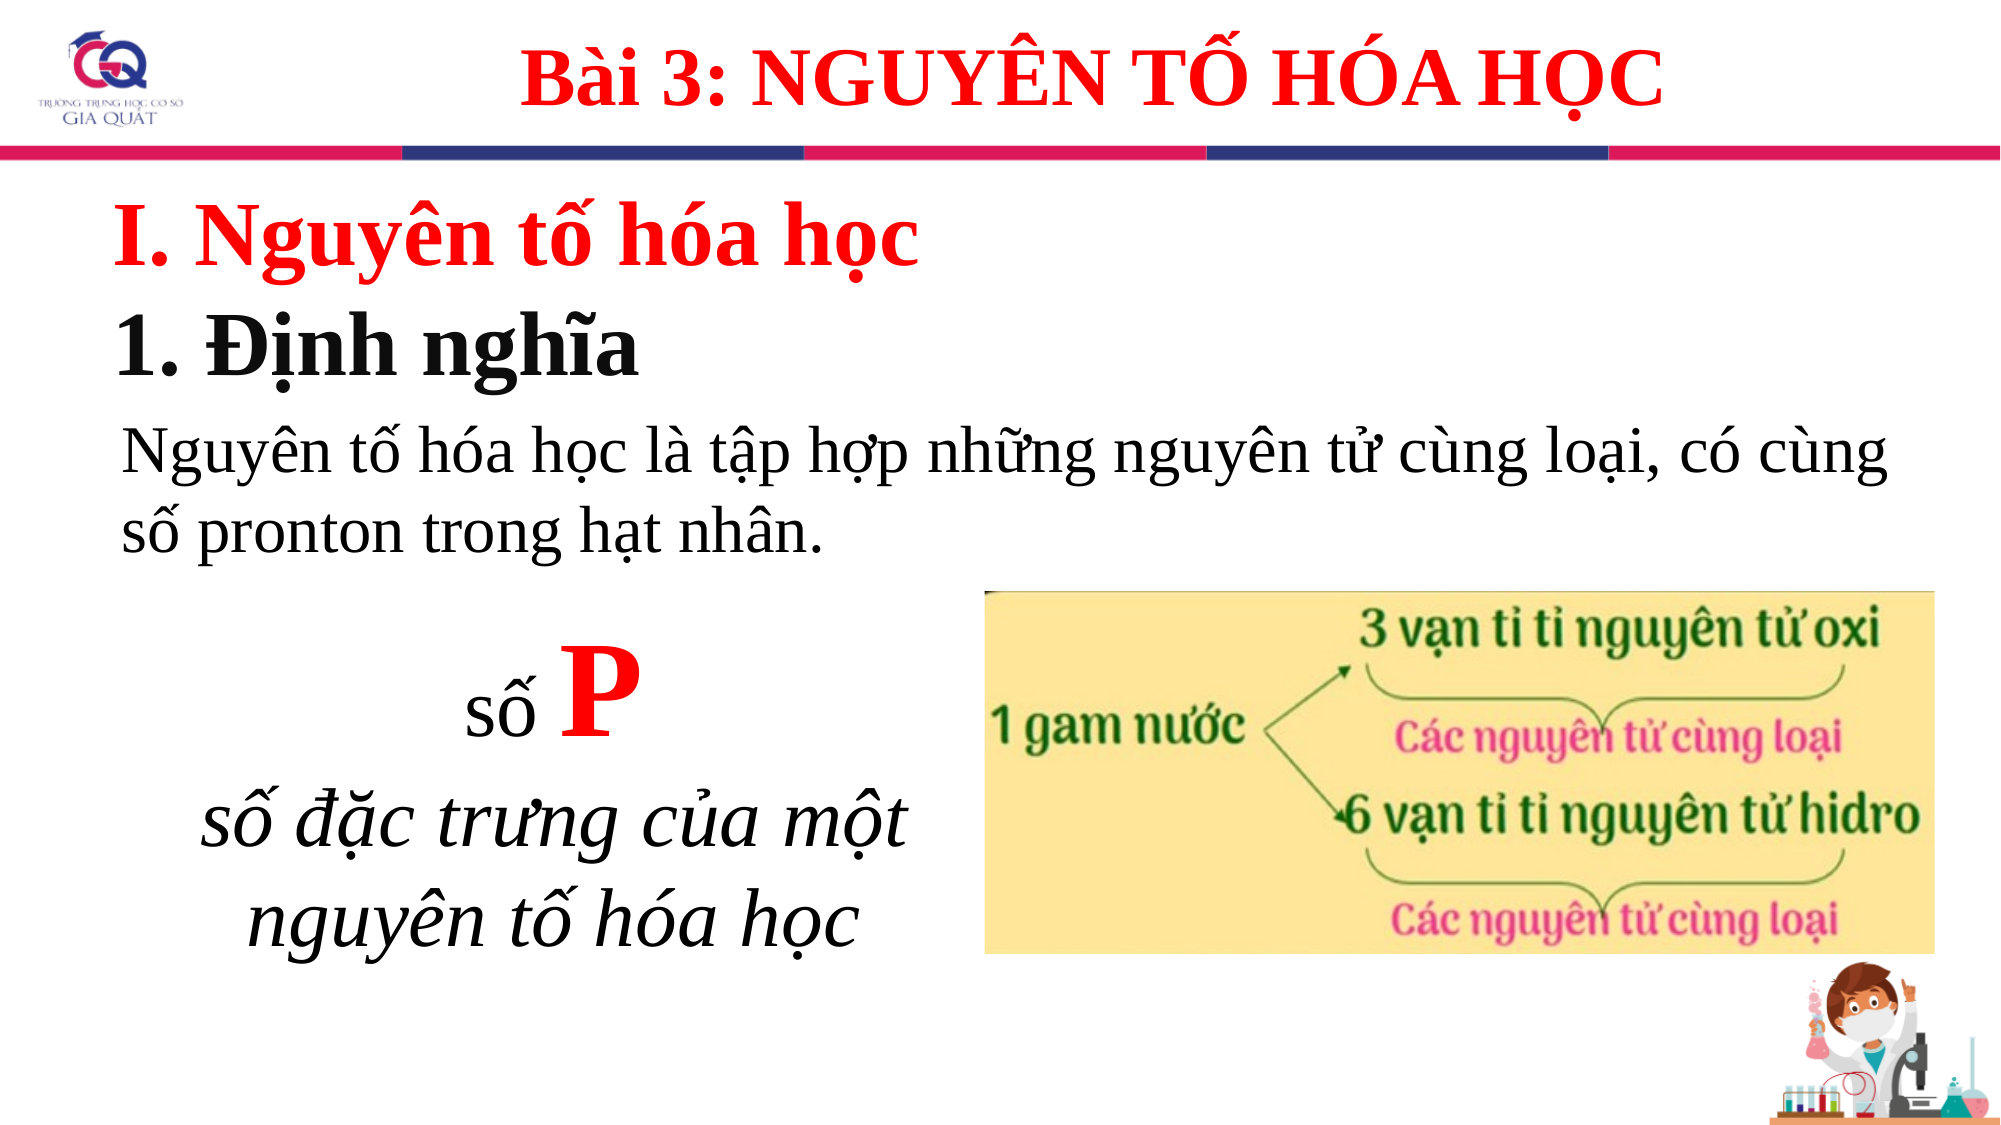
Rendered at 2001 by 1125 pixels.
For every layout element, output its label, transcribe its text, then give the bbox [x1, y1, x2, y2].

picture [0, 0, 2001, 1125]
text_box Nguyên tố hóa học là tập hợp những nguyên tử cùng loại, có cùng số pronton trong hạt nhân. [106, 398, 1949, 573]
text_box Bài 3: NGUYÊN TỐ HÓA HỌC [201, 15, 1987, 130]
text_box số P số đặc trưng của một nguyên tố hóa học [123, 591, 985, 971]
text_box I. Nguyên tố hóa học 1. Định nghĩa [92, 163, 1095, 404]
